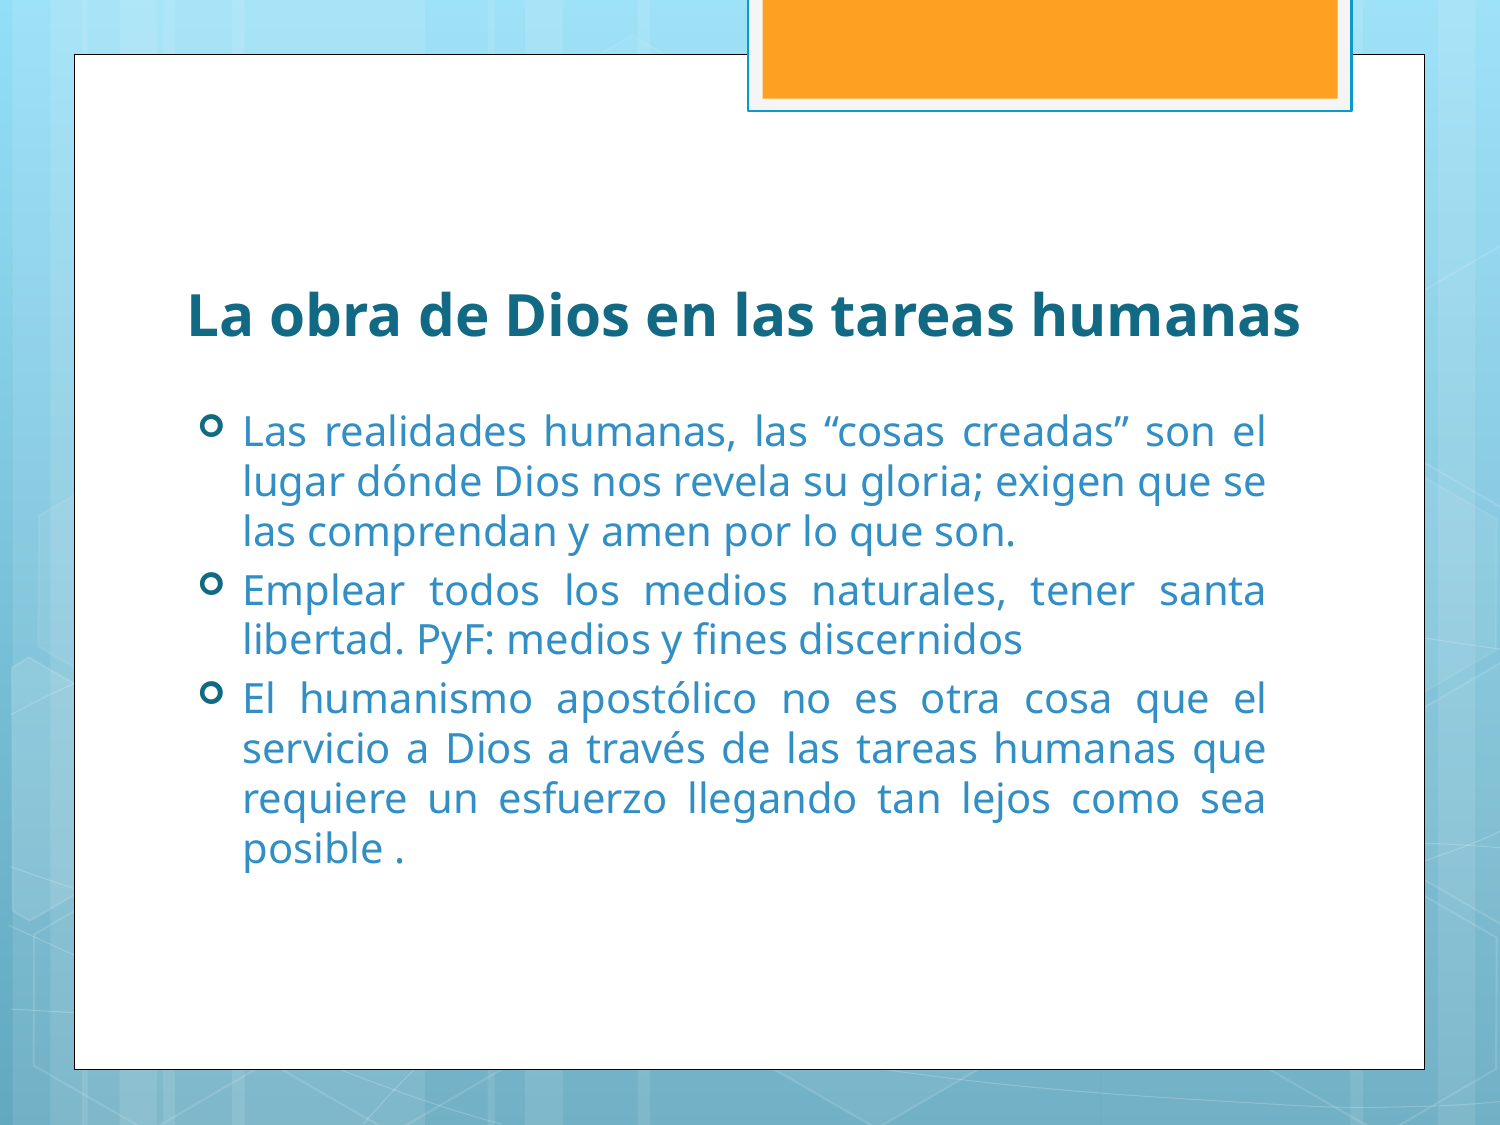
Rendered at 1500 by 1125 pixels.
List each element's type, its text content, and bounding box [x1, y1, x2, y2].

list Las realidades humanas, las “cosas creadas” son el lugar dónde Dios nos revela su gloria; exigen que se las comprendan y amen por lo que son. Emplear todos los medios naturales, tener santa libertad. PyF: medios y fines discernidos El humanismo apostólico no es otra cosa que el servicio a Dios a través de las tareas humanas que requiere un esfuerzo llegando tan lejos como sea posible . [171, 397, 1283, 1016]
title La obra de Dios en las tareas humanas [171, 168, 1324, 357]
